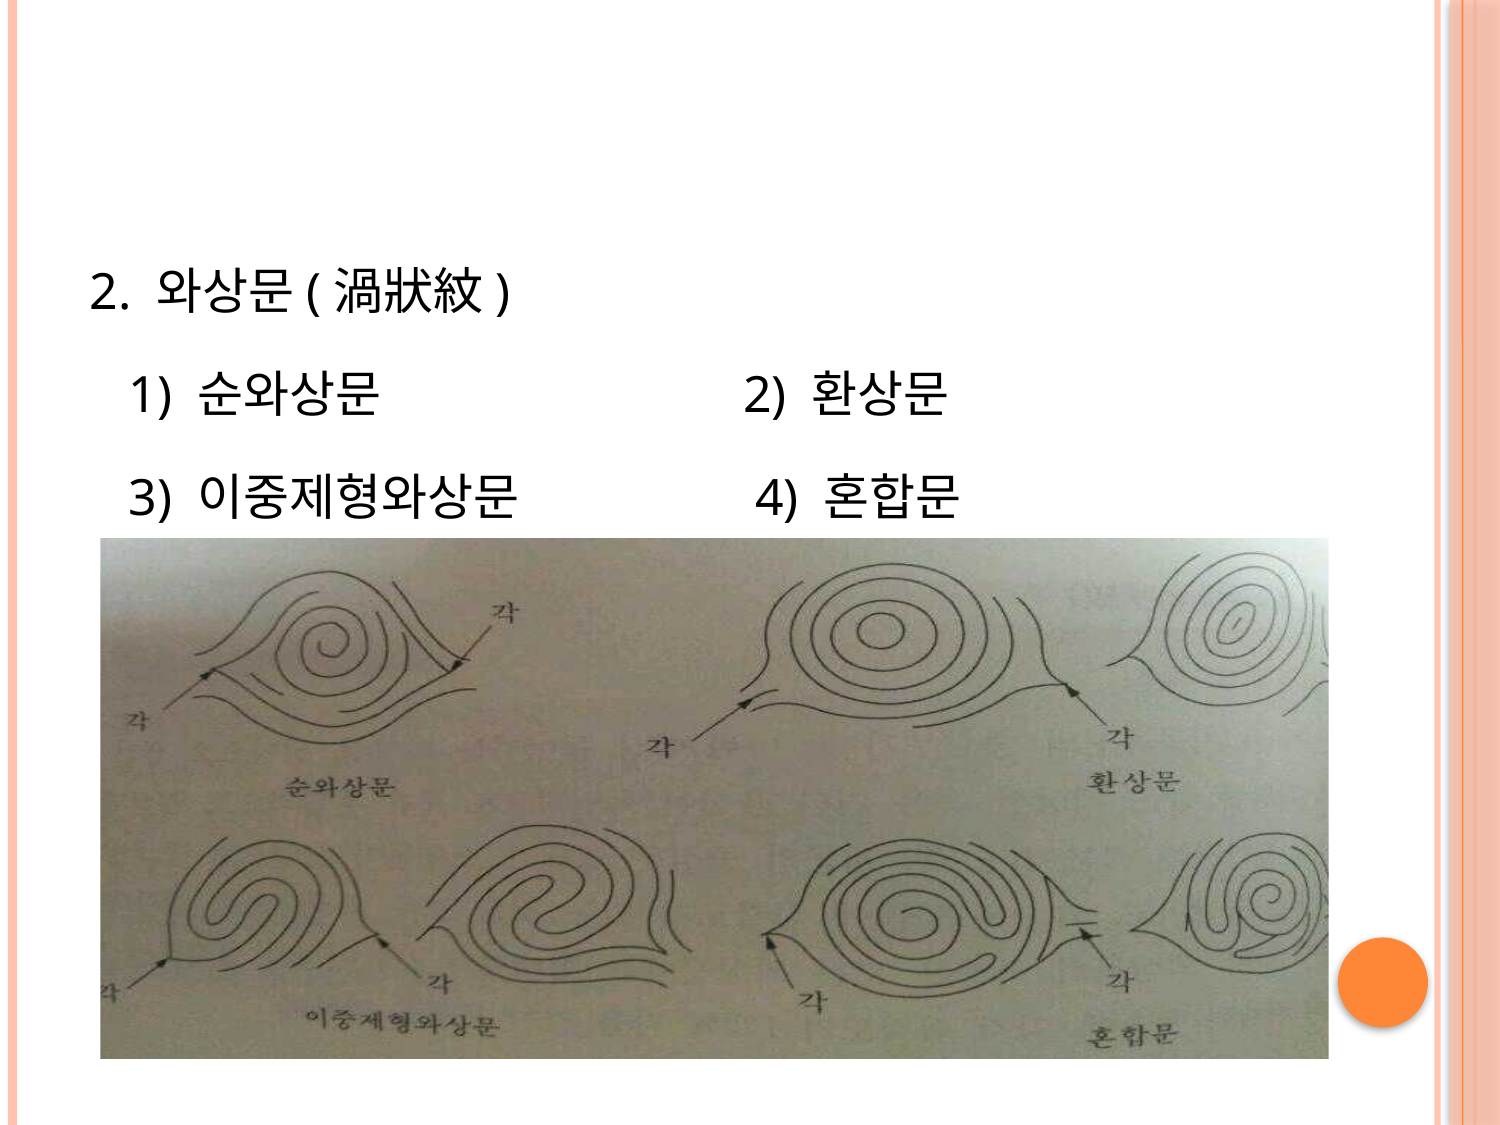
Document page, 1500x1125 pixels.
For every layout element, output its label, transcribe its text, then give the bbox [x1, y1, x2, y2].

list 2. 와상문(渦狀紋) 1) 순와상문 2) 환상문 3) 이중제형와상문 4) 혼합문 [75, 222, 1442, 1062]
text_box [98, 537, 1331, 1061]
